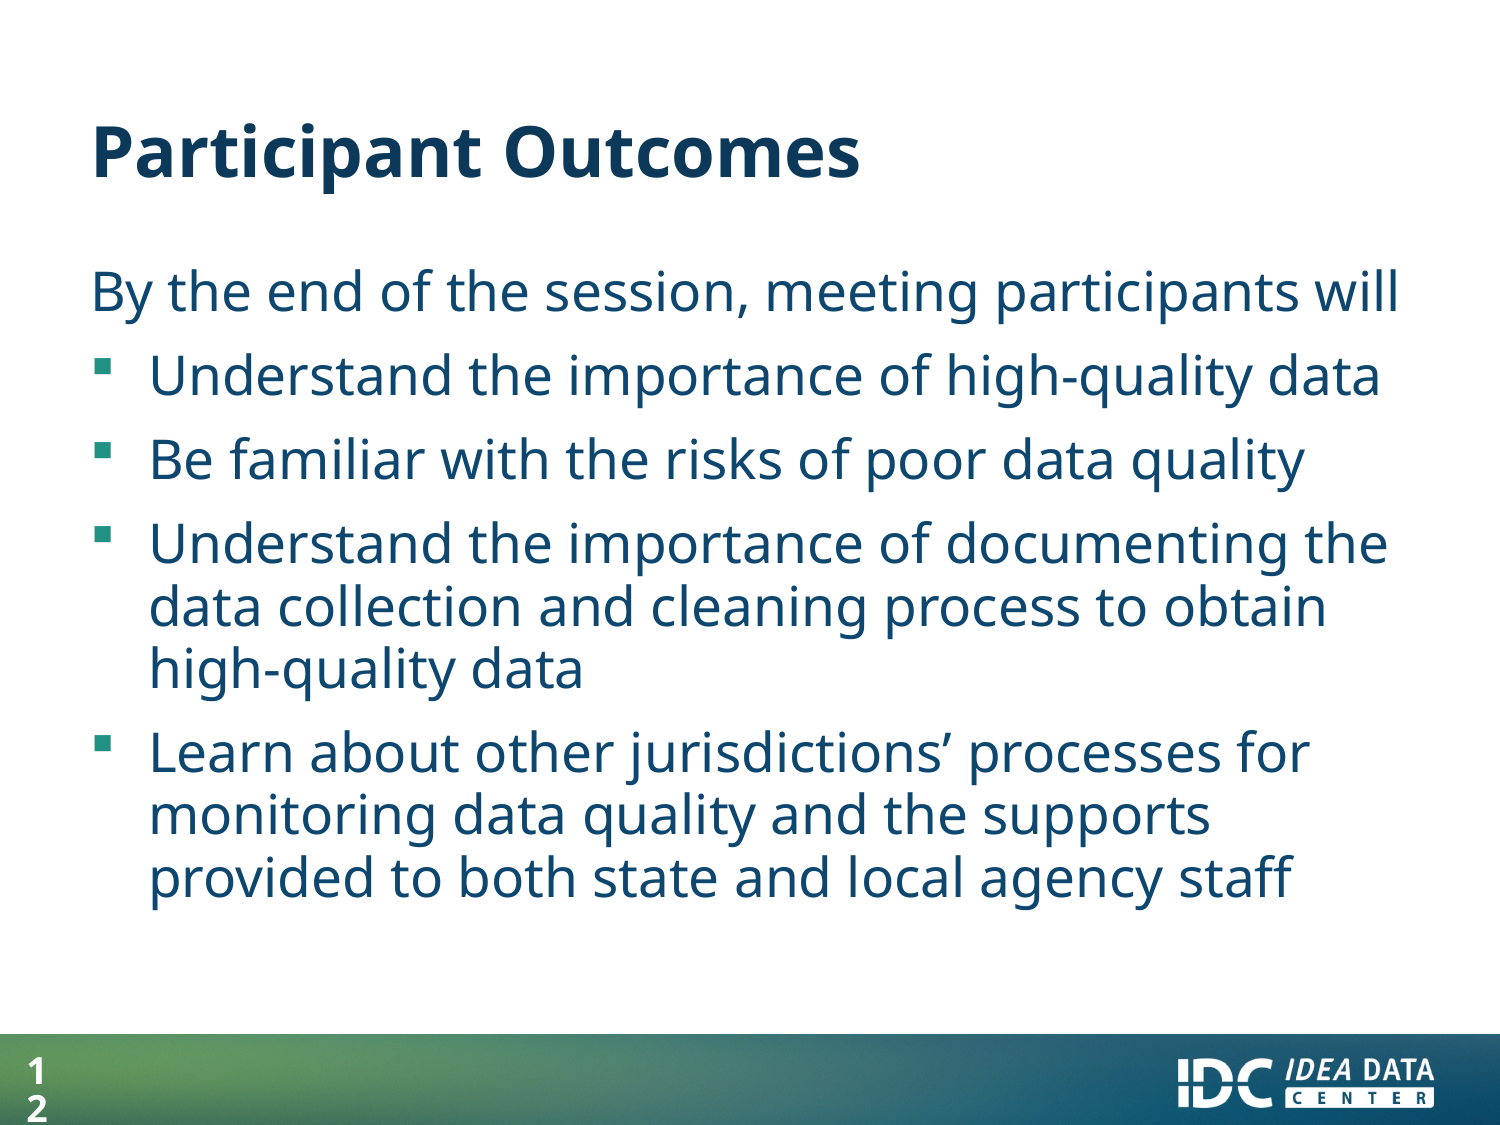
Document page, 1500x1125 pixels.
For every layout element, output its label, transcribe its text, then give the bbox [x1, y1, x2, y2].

list By the end of the session, meeting participants will Understand the importance of high-quality data Be familiar with the risks of poor data quality Understand the importance of documenting the data collection and cleaning process to obtain high-quality data Learn about other jurisdictions’ processes for monitoring data quality and the supports provided to both state and local agency staff [75, 252, 1425, 1005]
slide_number 12 [11, 1042, 73, 1103]
picture [0, 1034, 1500, 1125]
title Participant Outcomes [75, 15, 1425, 199]
